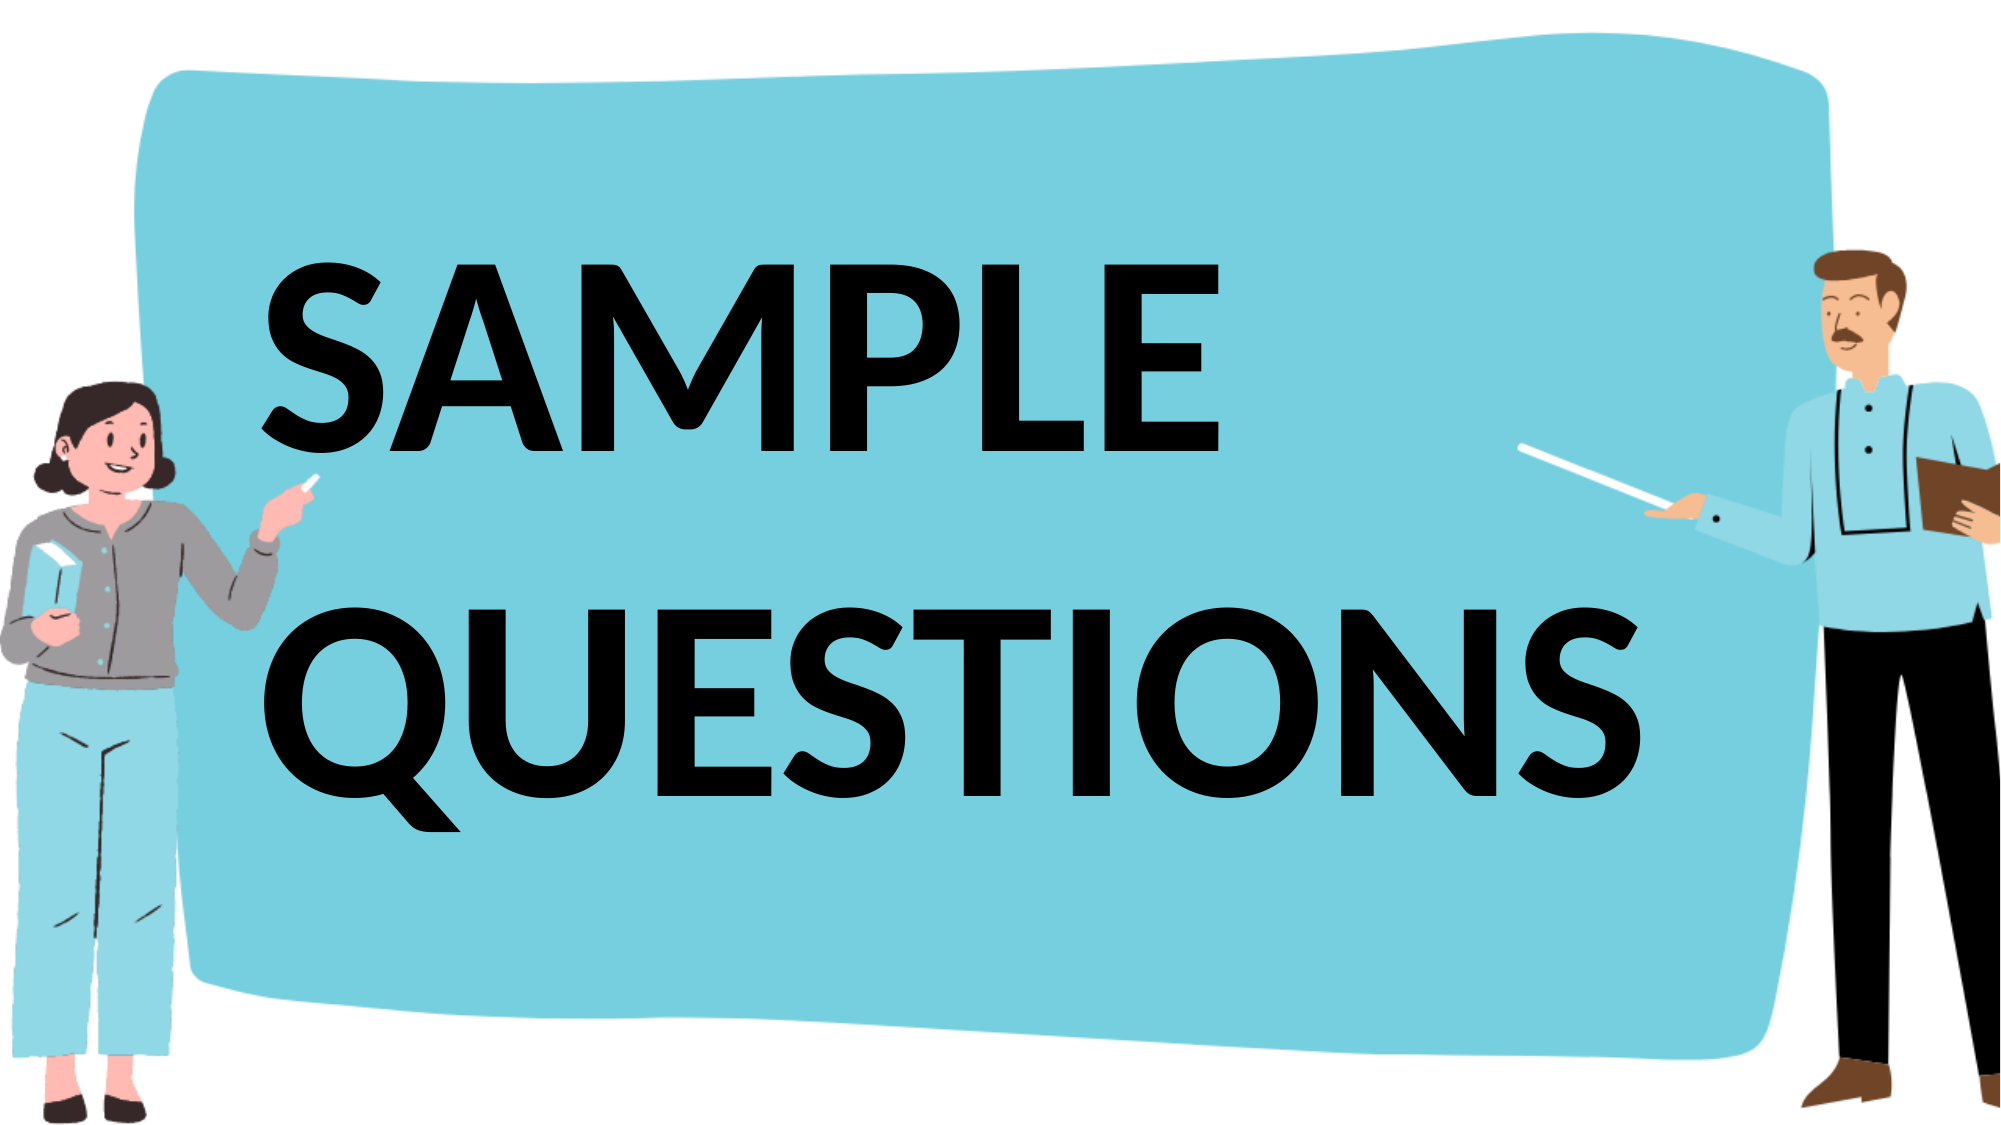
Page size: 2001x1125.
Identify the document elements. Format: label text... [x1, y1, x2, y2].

picture [0, 0, 2001, 1125]
text_box SAMPLE QUESTIONS [241, 156, 1676, 861]
